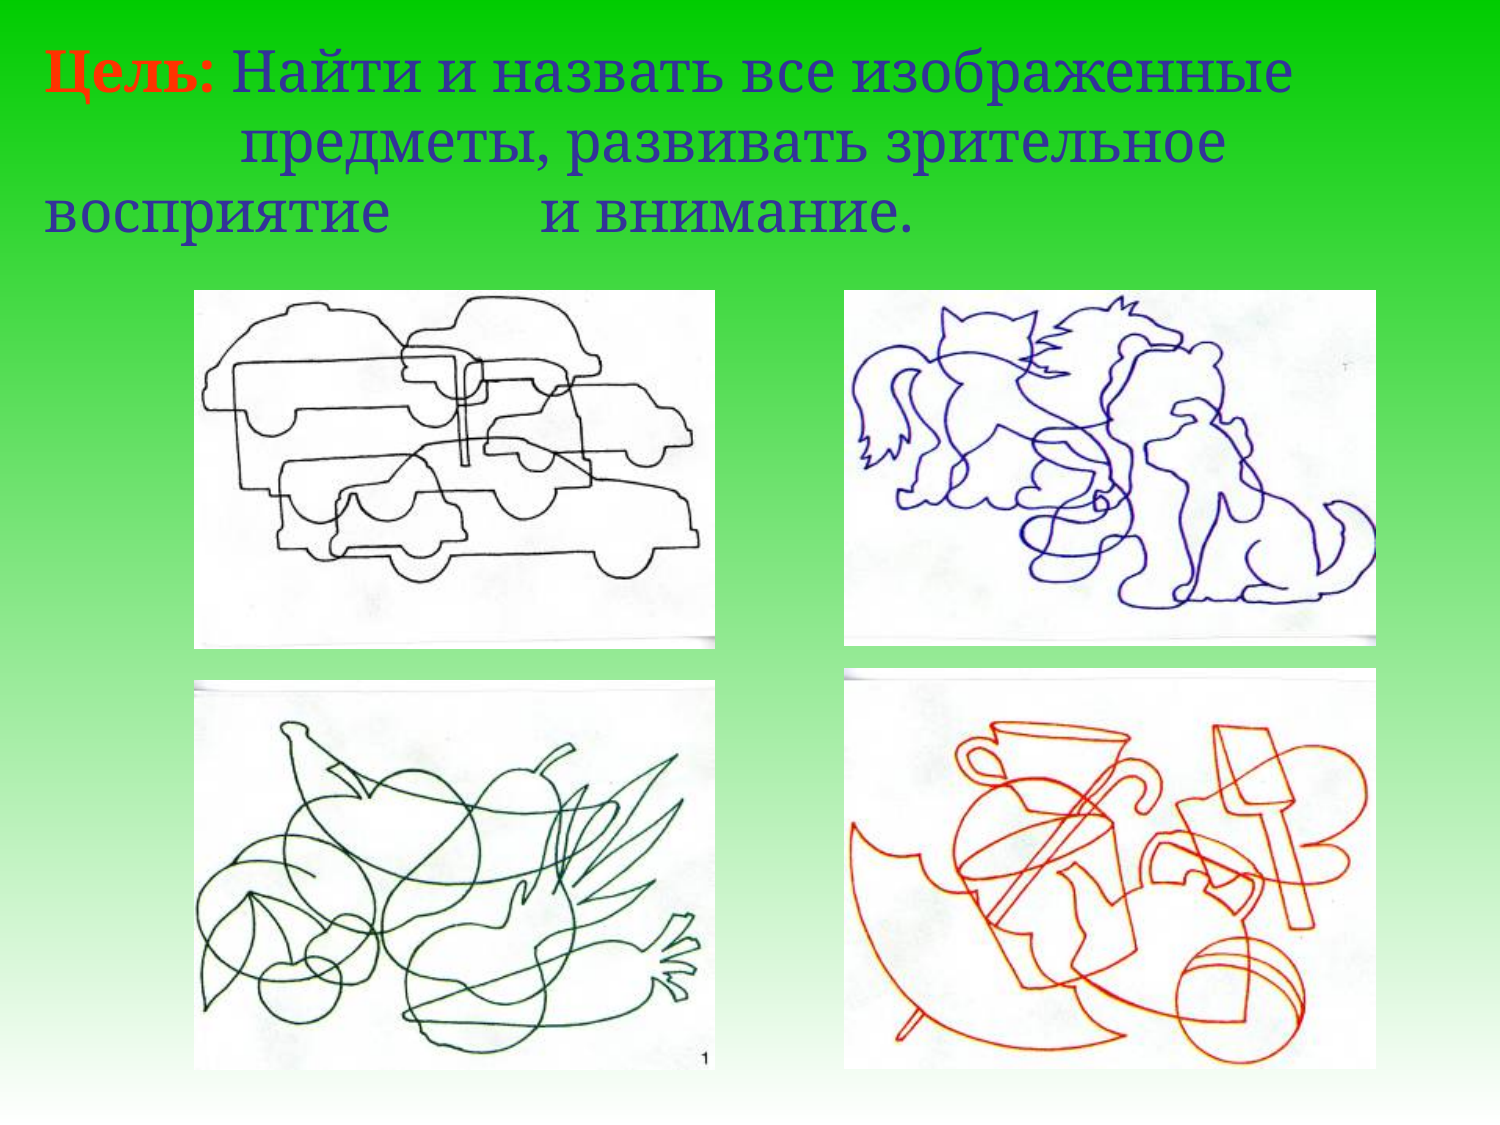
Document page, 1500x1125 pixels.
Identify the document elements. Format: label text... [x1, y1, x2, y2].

picture [844, 668, 1377, 1069]
picture [194, 290, 715, 649]
picture [194, 680, 715, 1071]
picture [844, 290, 1377, 646]
title Цель: Найти и назвать все изображенные предметы, развивать зрительное восприятие и внимание. [29, 44, 1500, 233]
